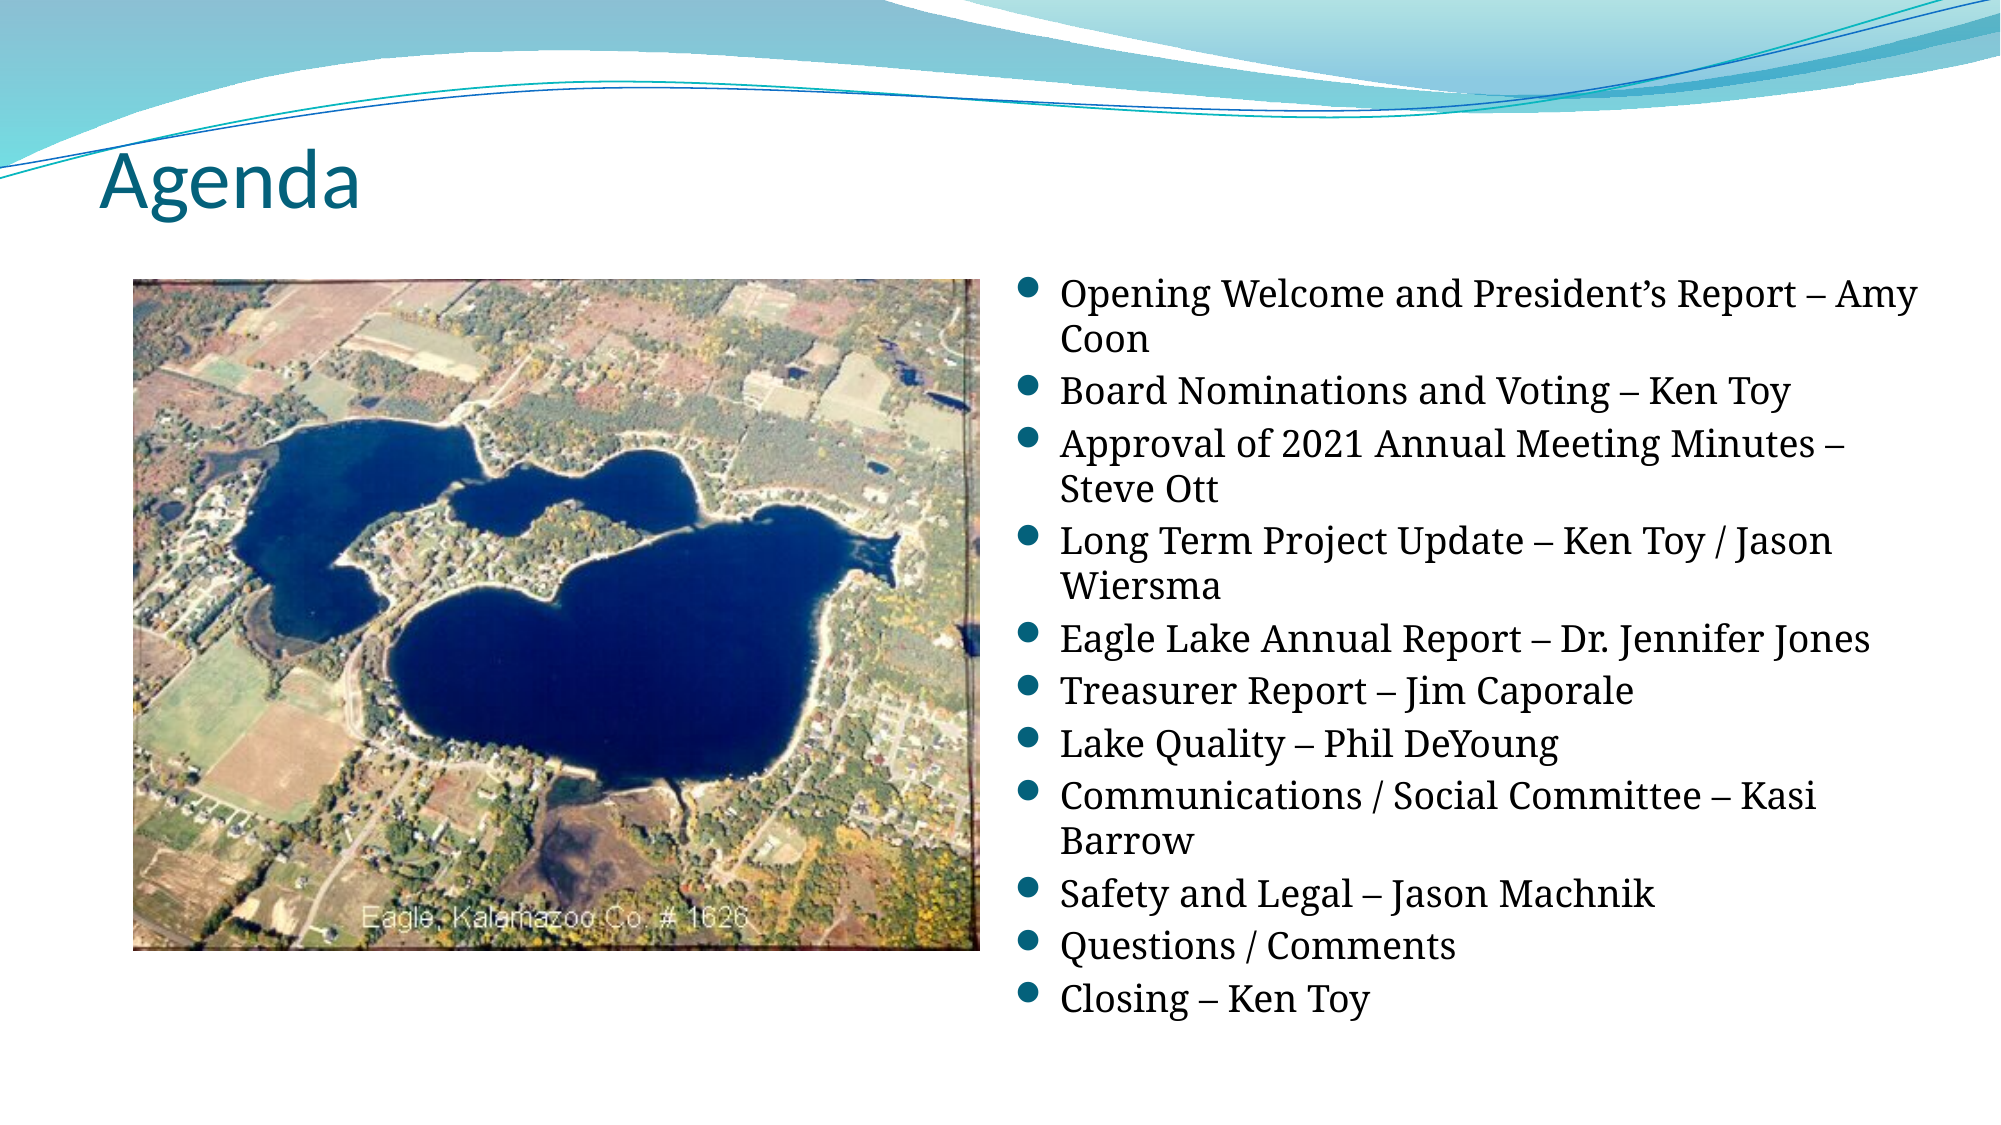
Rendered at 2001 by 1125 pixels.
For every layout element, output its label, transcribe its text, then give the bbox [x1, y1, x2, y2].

picture [133, 279, 980, 951]
title Agenda [99, 115, 1900, 226]
list Opening Welcome and President’s Report – Amy Coon Board Nominations and Voting – Ken Toy Approval of 2021 Annual Meeting Minutes – Steve Ott Long Term Project Update – Ken Toy / Jason Wiersma Eagle Lake Annual Report – Dr. Jennifer Jones Treasurer Report – Jim Caporale Lake Quality – Phil DeYoung Communications / Social Committee – Kasi Barrow Safety and Legal – Jason Machnik Questions / Comments Closing – Ken Toy [999, 262, 1961, 1028]
